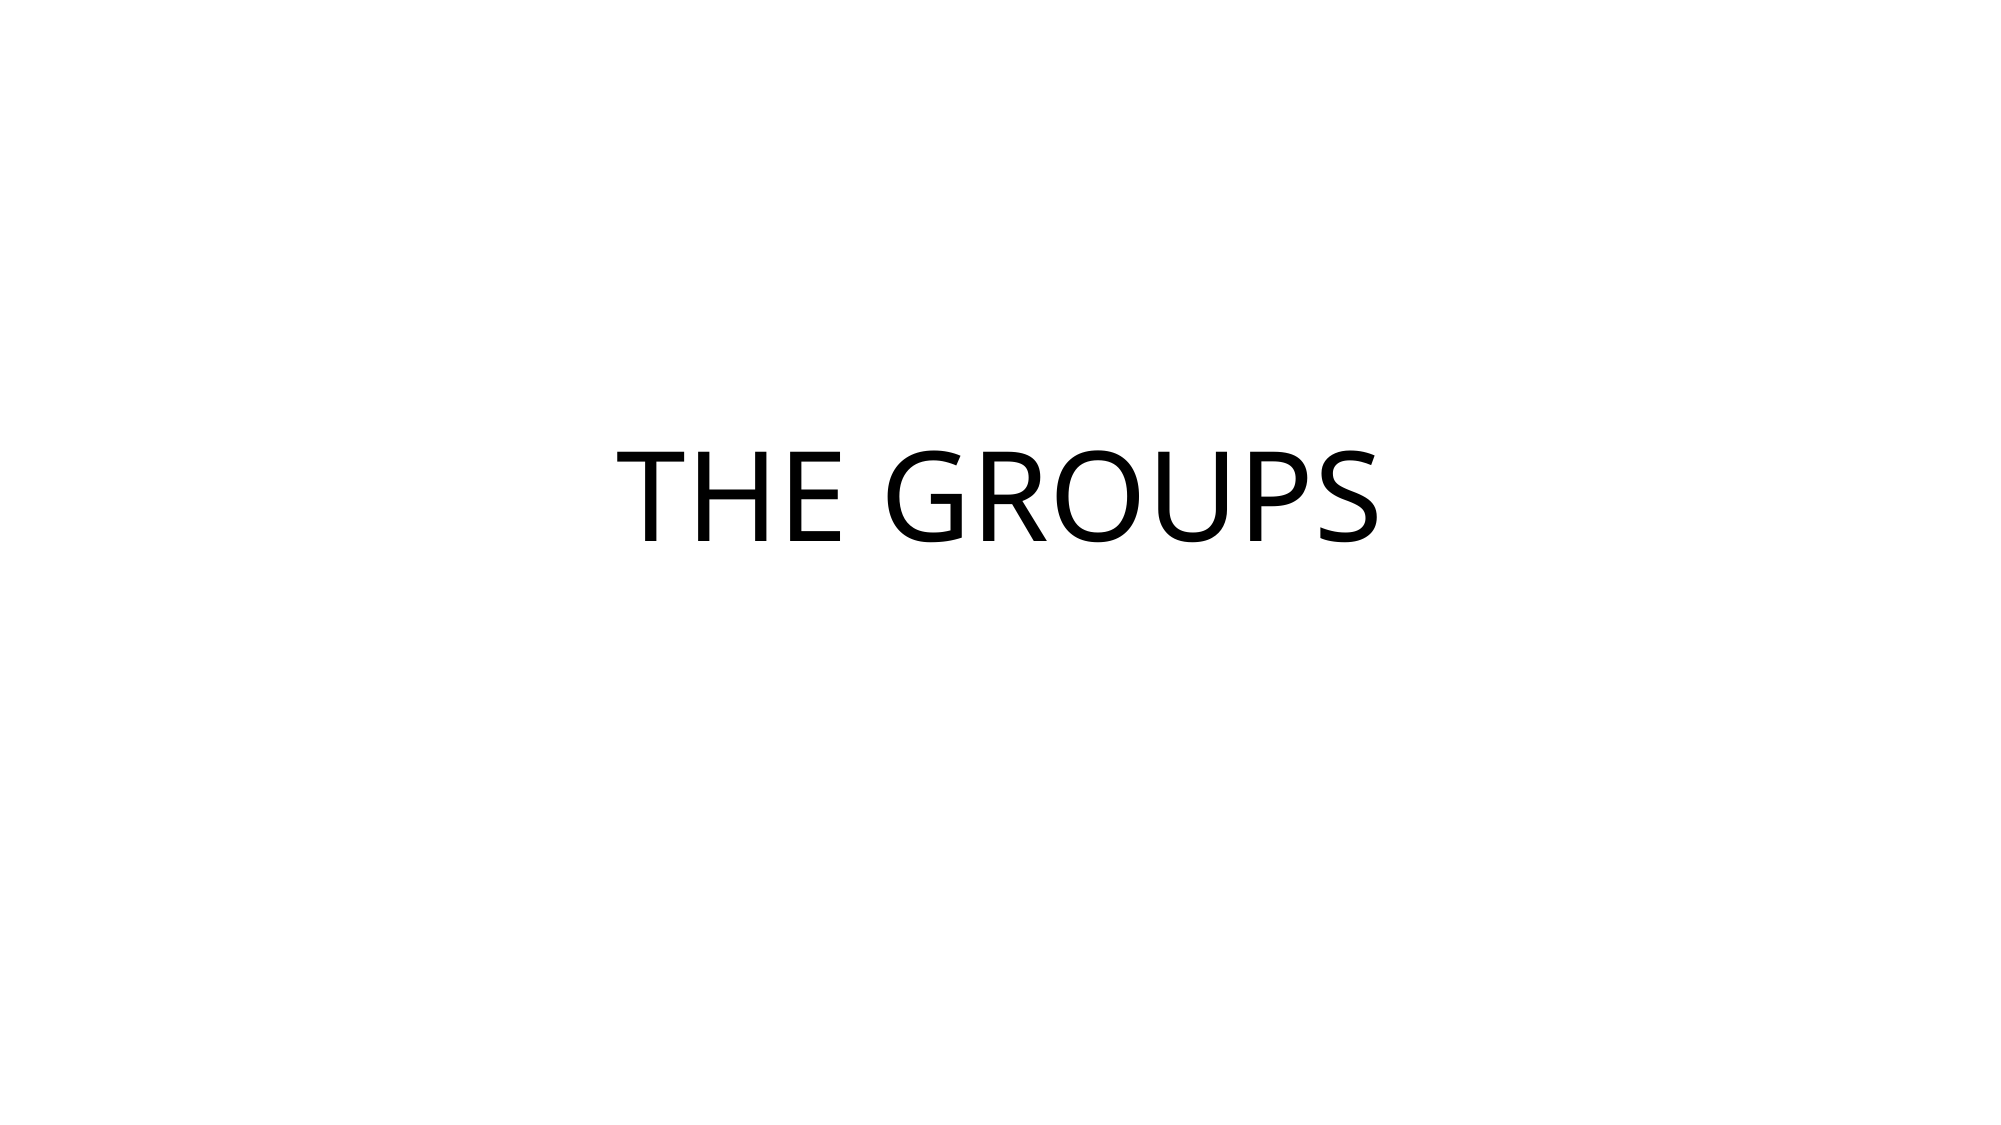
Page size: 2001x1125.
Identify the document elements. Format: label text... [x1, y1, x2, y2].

title THE GROUPS [249, 184, 1750, 576]
